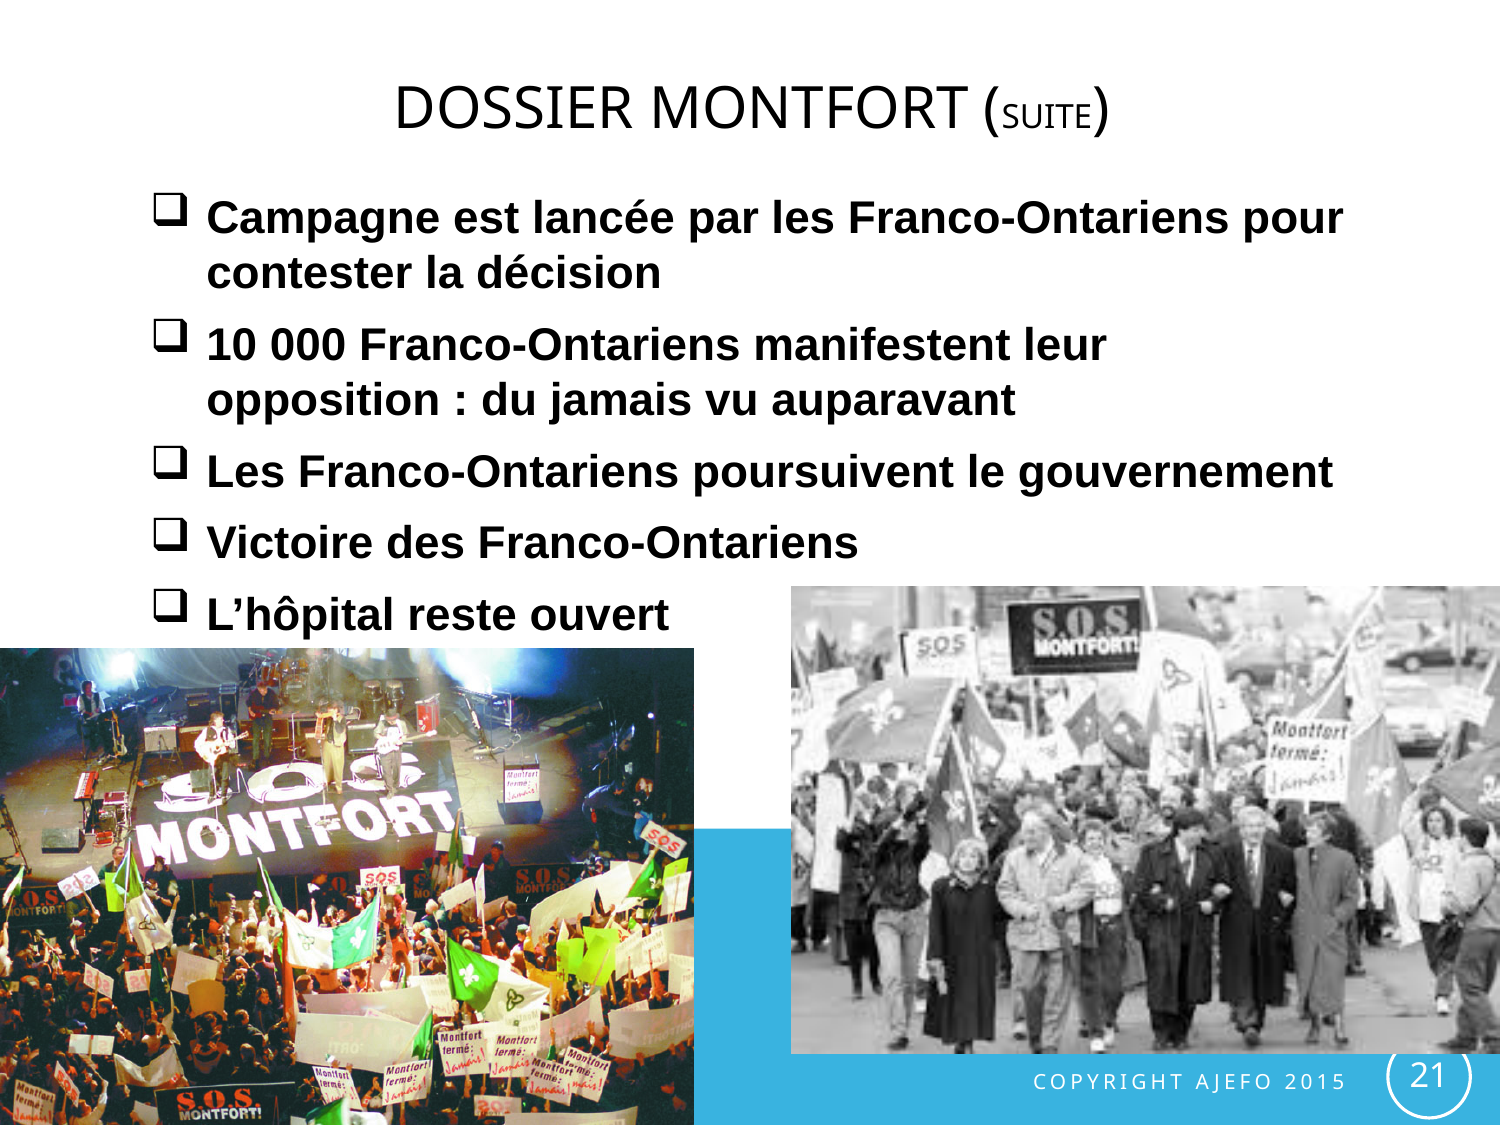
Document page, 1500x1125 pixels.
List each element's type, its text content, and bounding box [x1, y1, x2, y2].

footer Copyright AJEFO 2015 [698, 1058, 1360, 1104]
picture [791, 585, 1500, 1054]
title DOSSIER monTFORT (suite) [135, 60, 1369, 150]
slide_number 21 [1386, 1063, 1472, 1120]
picture [0, 648, 694, 1125]
list Campagne est lancée par les Franco-Ontariens pour contester la décision 10 000 Franco-Ontariens manifestent leur opposition : du jamais vu auparavant Les Franco-Ontariens poursuivent le gouvernement Victoire des Franco-Ontariens L’hôpital reste ouvert [135, 180, 1369, 768]
